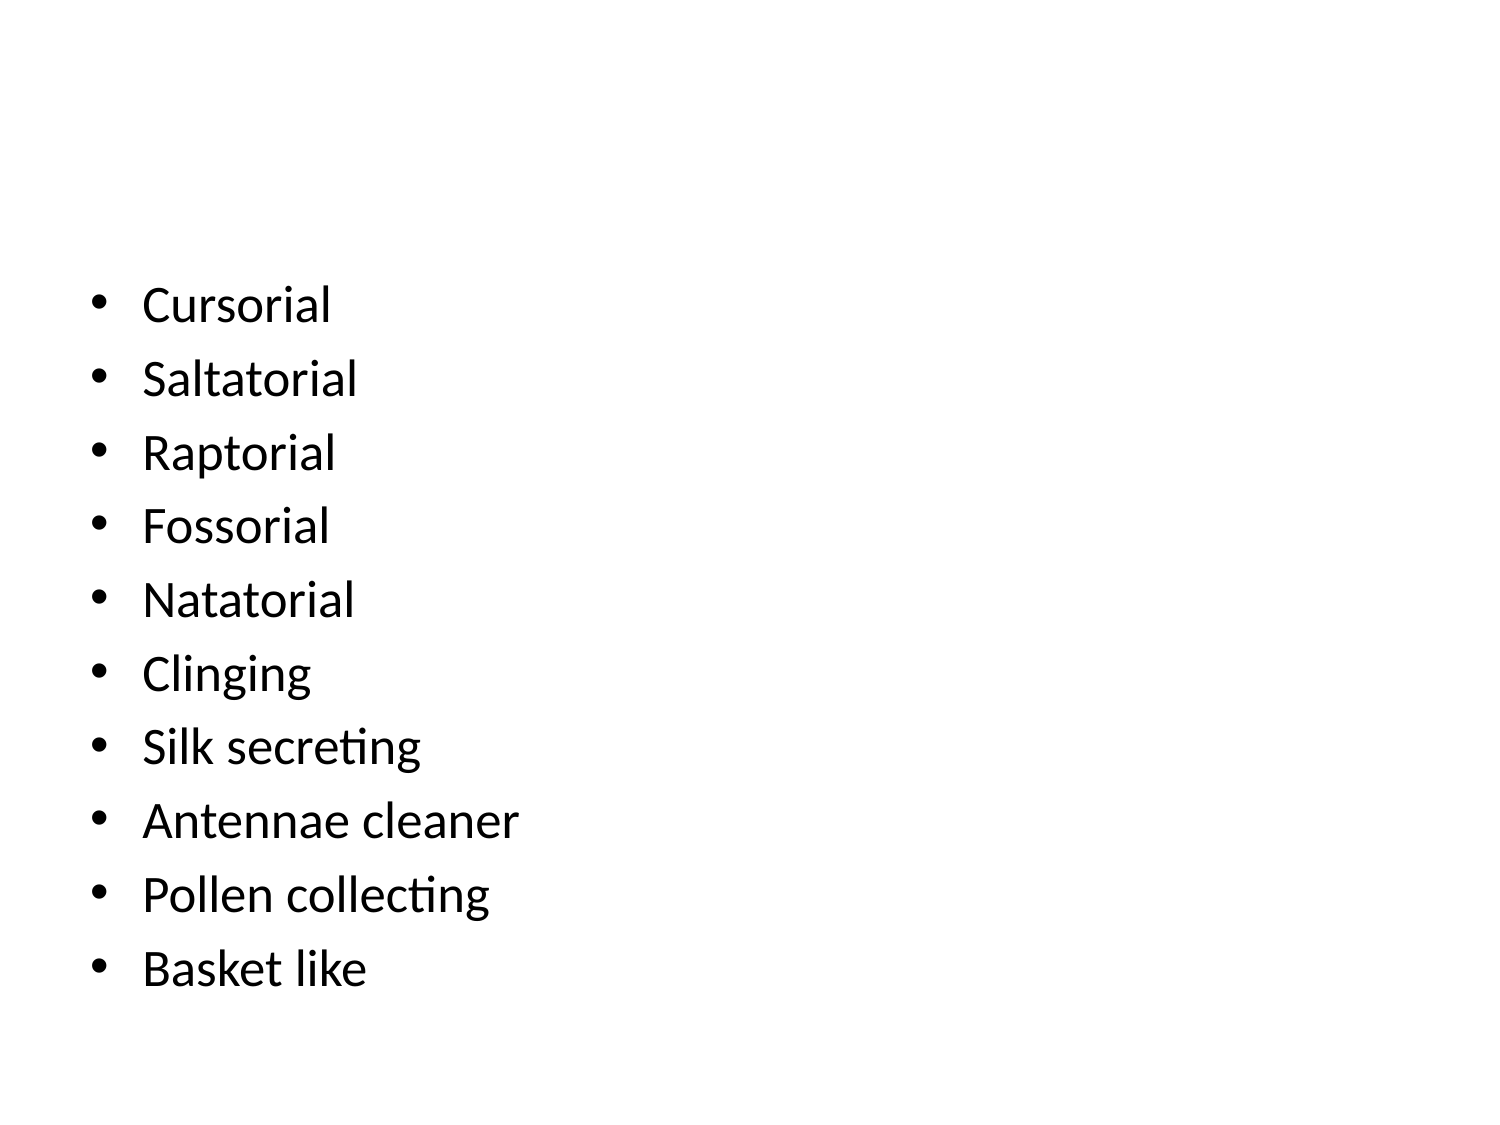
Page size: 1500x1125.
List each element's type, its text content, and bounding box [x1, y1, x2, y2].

list Cursorial Saltatorial Raptorial Fossorial Natatorial Clinging Silk secreting Antennae cleaner Pollen collecting Basket like [75, 262, 1425, 1005]
